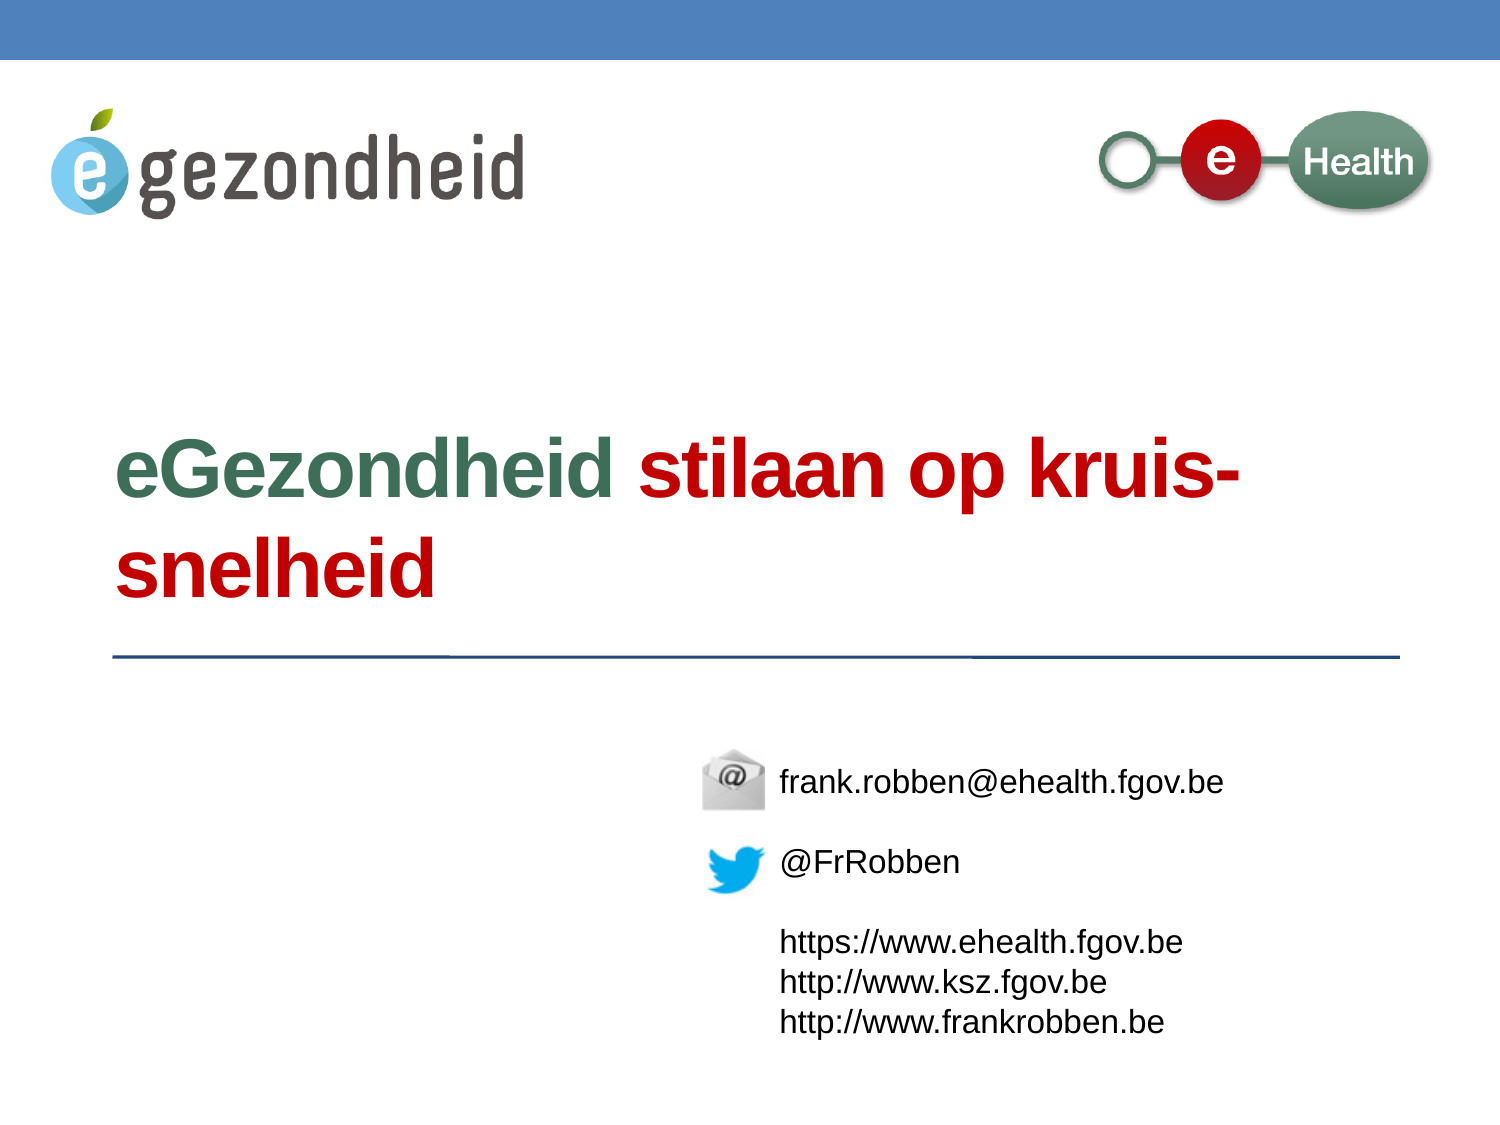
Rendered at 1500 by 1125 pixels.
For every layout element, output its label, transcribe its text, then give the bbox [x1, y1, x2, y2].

picture [40, 101, 533, 227]
picture [704, 835, 768, 900]
title eGezondheid stilaan op kruis-snelheid [99, 305, 1431, 622]
picture [1067, 101, 1460, 220]
picture [702, 749, 765, 814]
